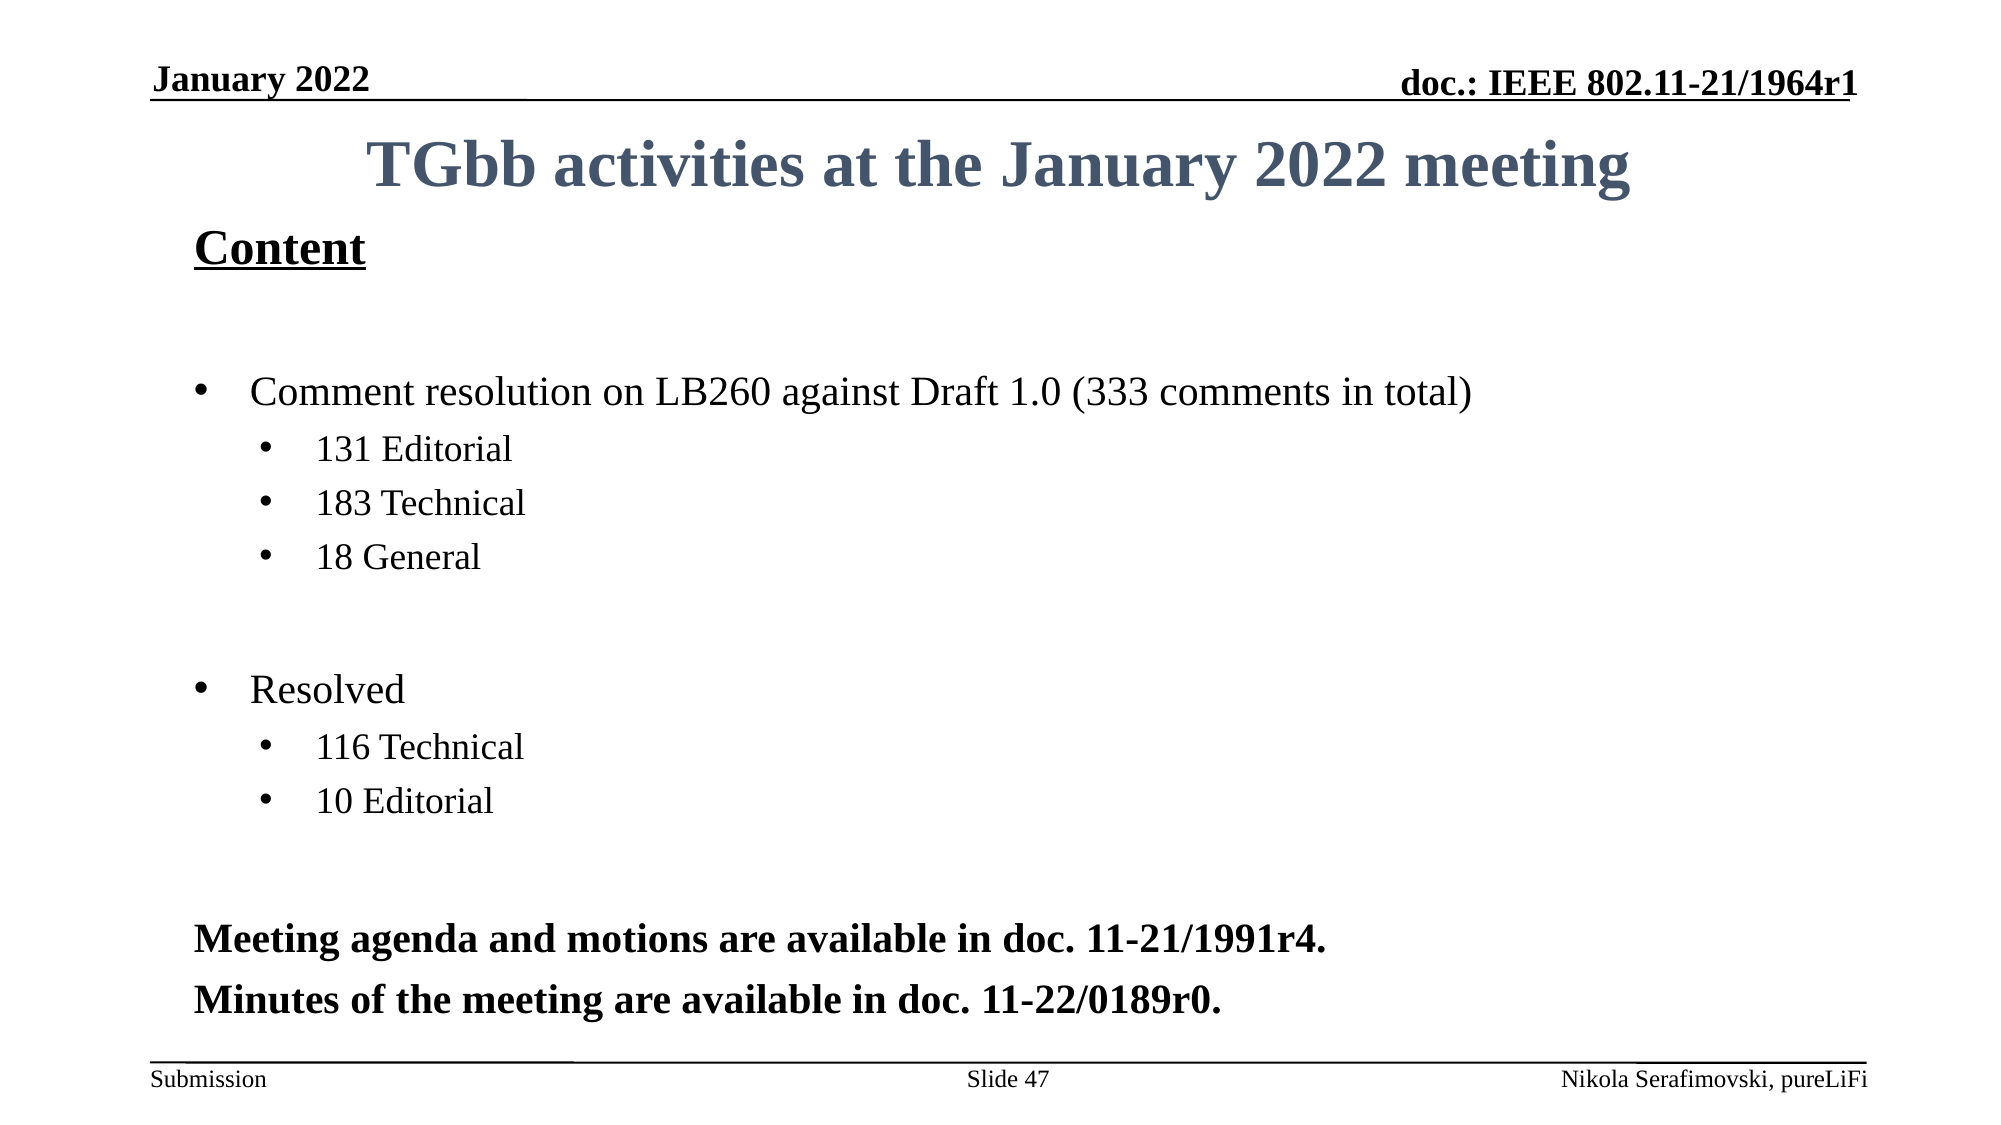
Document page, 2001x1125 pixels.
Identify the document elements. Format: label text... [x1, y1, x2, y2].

footer Nikola Serafimovski, pureLiFi [1171, 1061, 1869, 1093]
list Content Comment resolution on LB260 against Draft 1.0 (333 comments in total) 131 Editorial 183 Technical 18 General Resolved 116 Technical 10 Editorial Meeting agenda and motions are available in doc. 11-21/1991r4. Minutes of the meeting are available in doc. 11-22/0189r0. [103, 206, 1934, 919]
title TGbb activities at the January 2022 meeting [149, 112, 1850, 206]
slide_number Slide 47 [950, 1061, 1067, 1123]
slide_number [152, 54, 563, 100]
